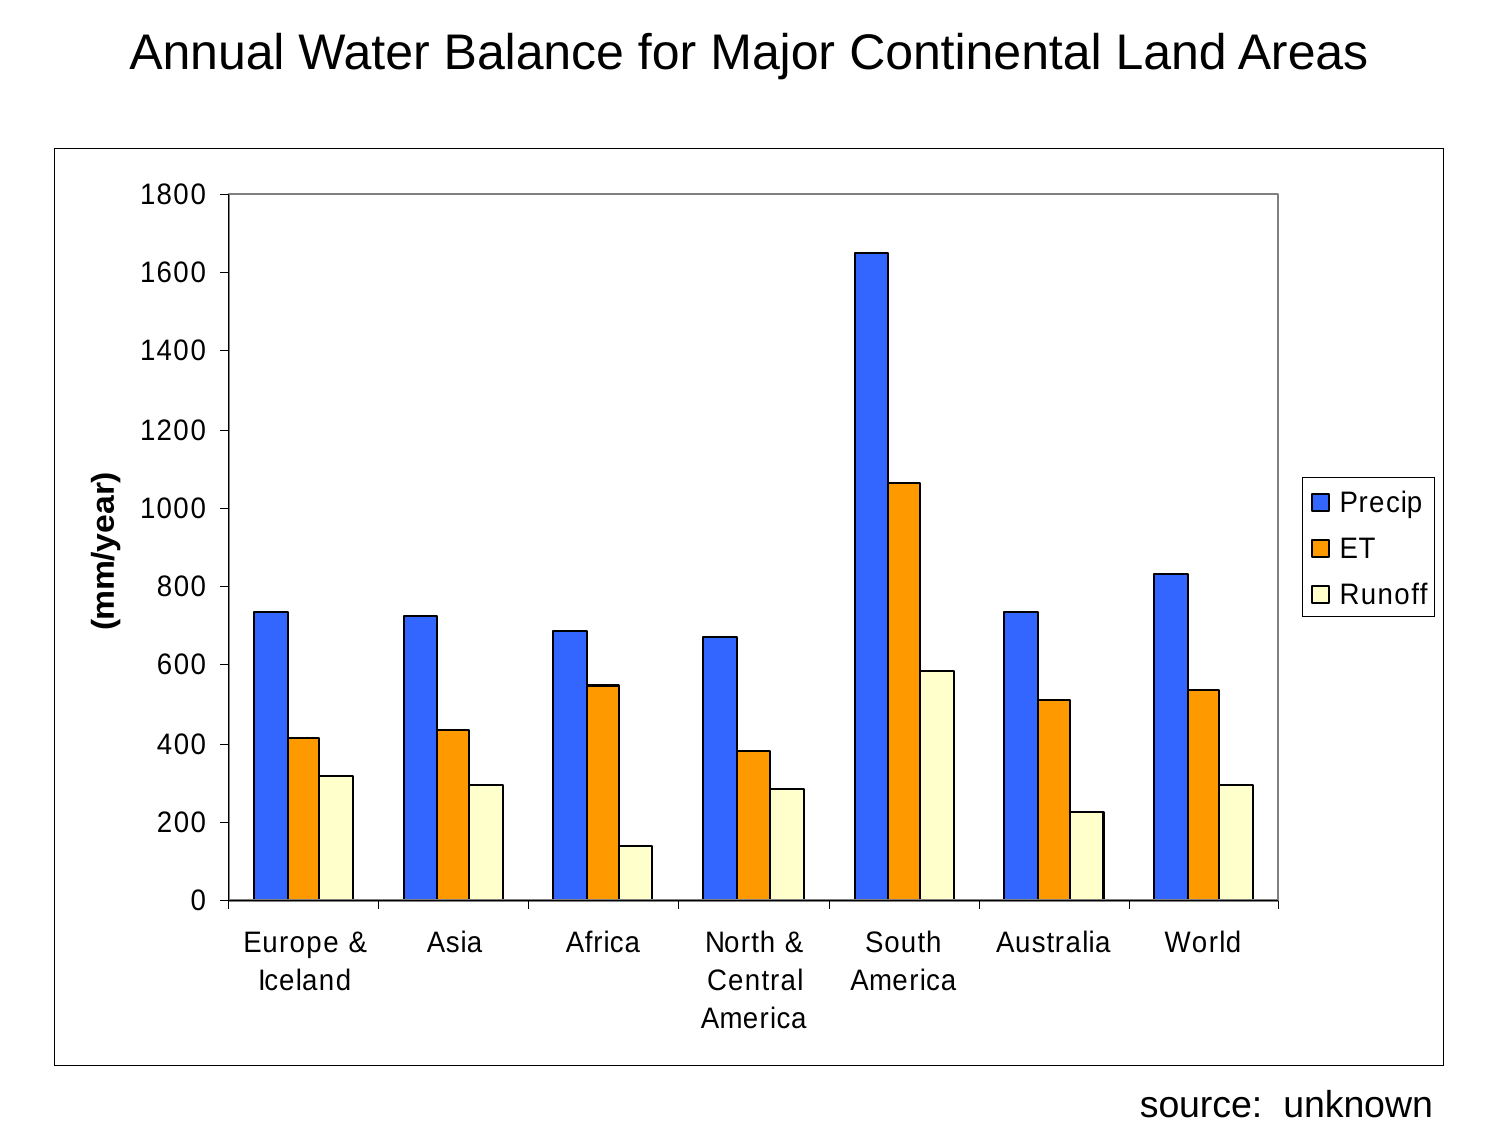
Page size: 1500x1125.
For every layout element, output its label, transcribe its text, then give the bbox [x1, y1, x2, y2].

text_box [42, 137, 1456, 1076]
text_box Annual Water Balance for Major Continental Land Areas [114, 12, 1385, 88]
text_box source: unknown [1125, 1072, 1463, 1125]
